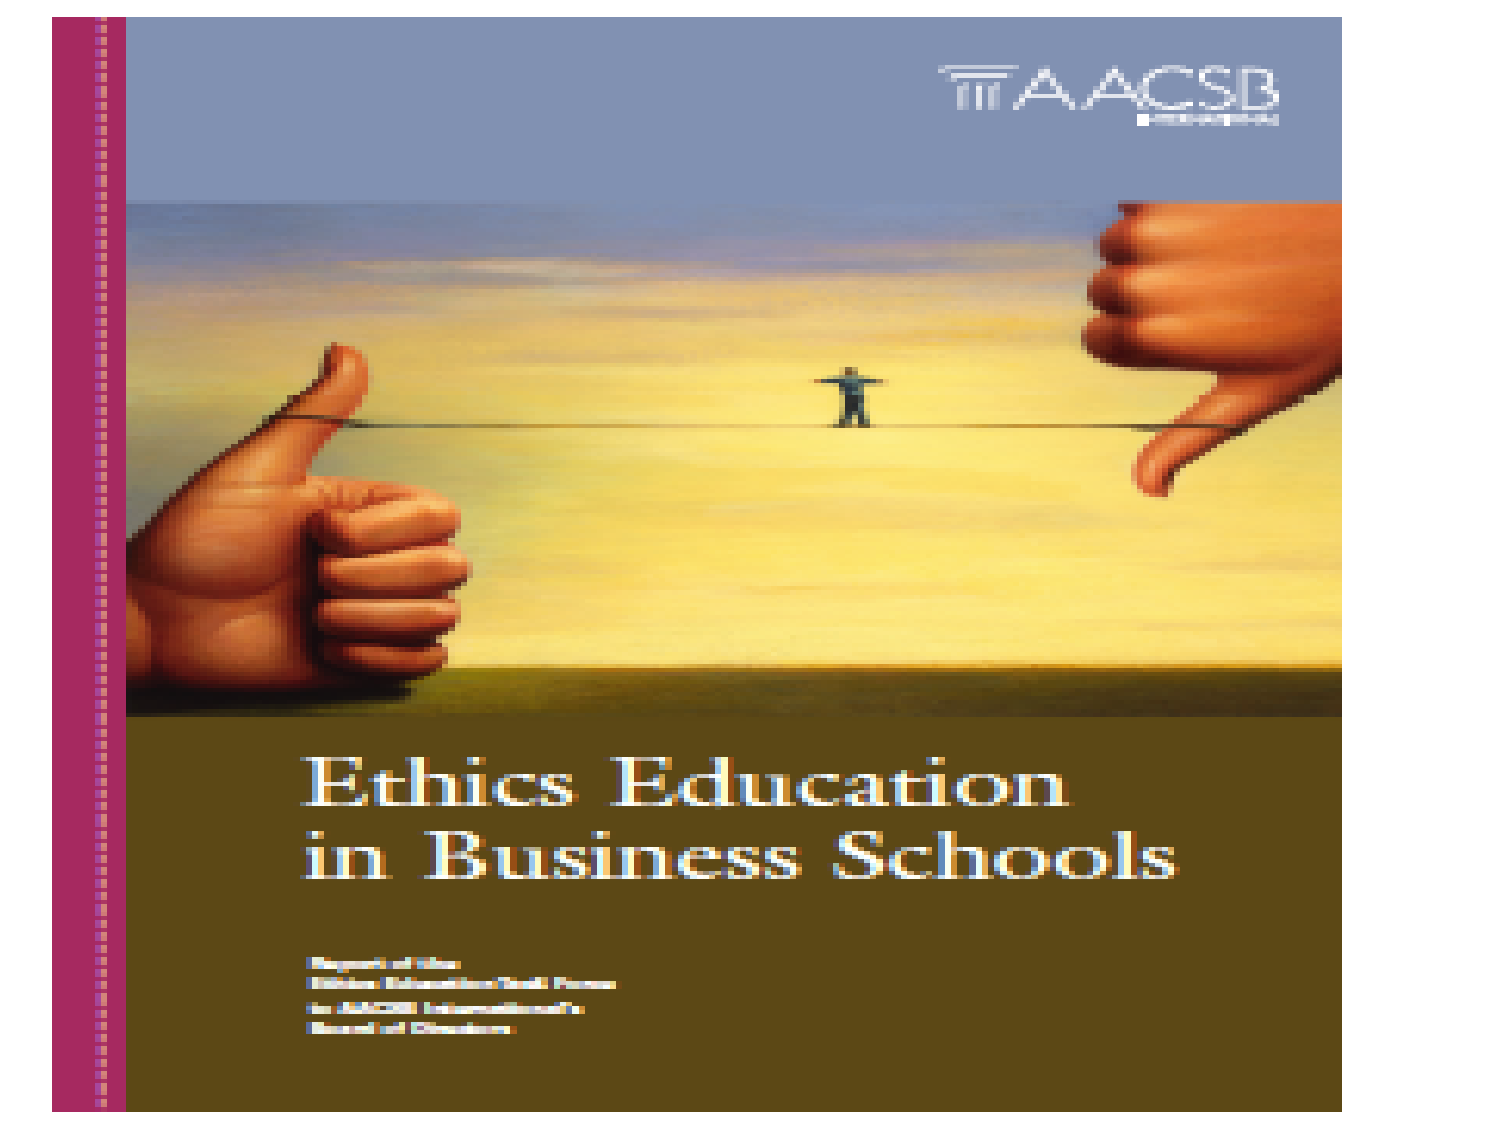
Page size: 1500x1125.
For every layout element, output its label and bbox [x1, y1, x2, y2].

picture [52, 17, 1342, 1112]
